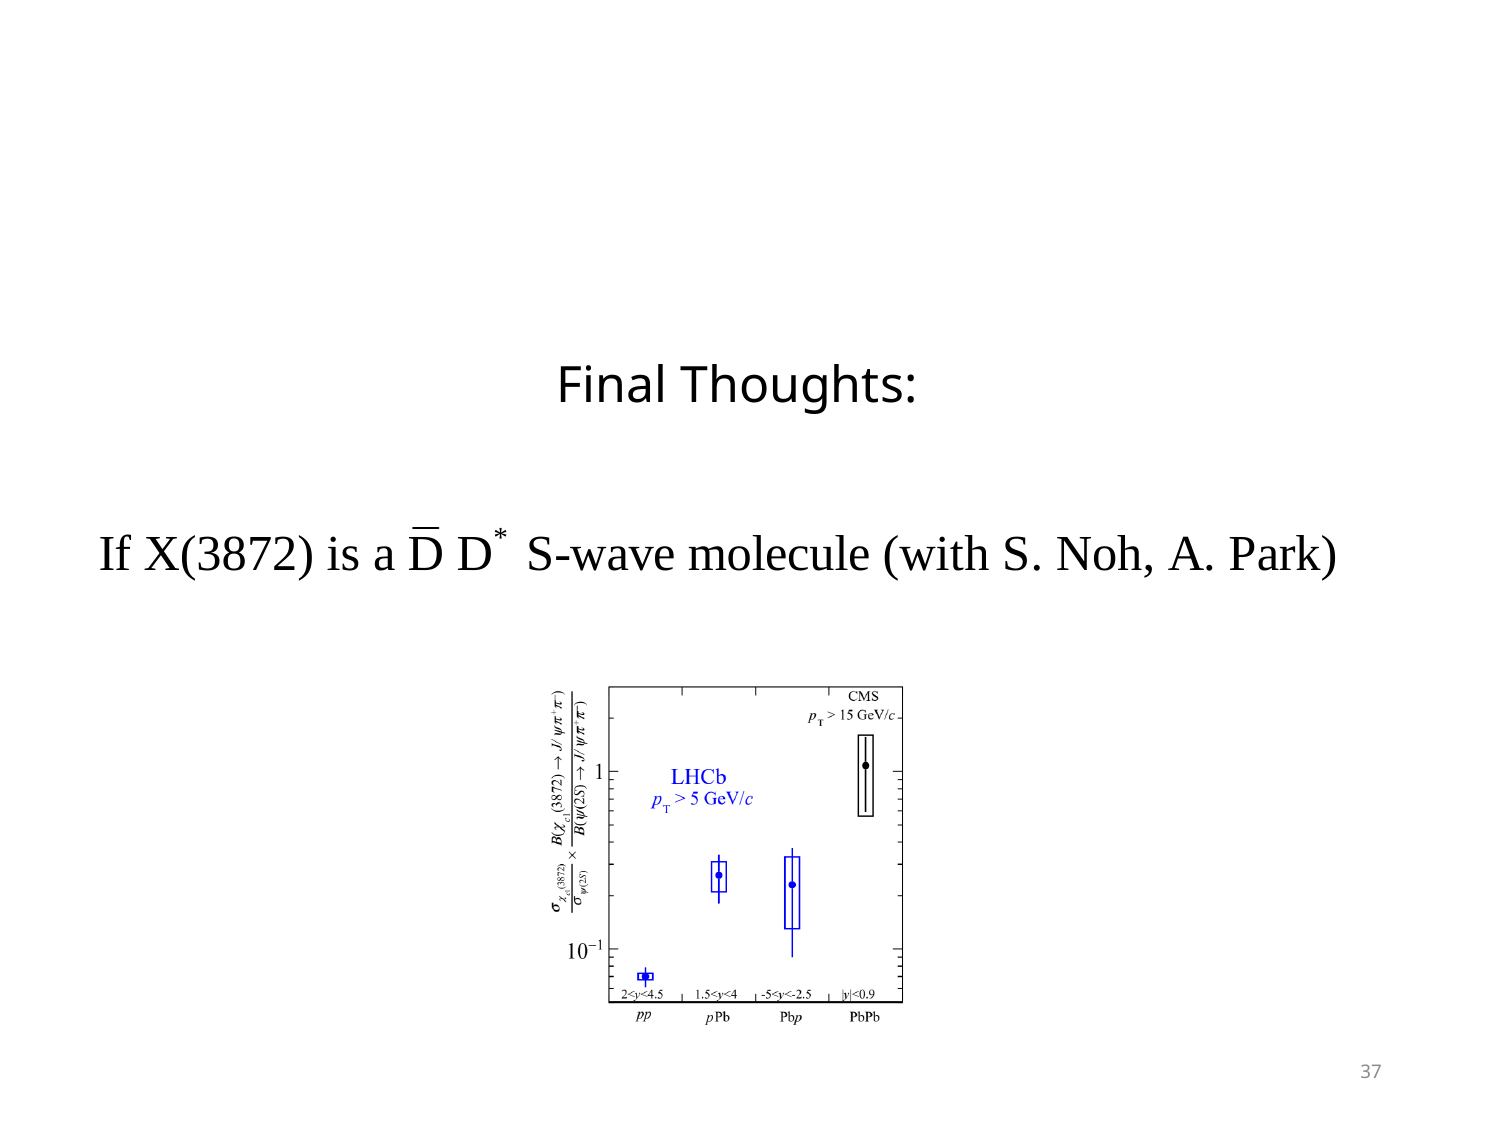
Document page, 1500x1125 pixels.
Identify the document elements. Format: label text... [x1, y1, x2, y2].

text_box Final Thoughts: [88, 344, 1412, 420]
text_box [91, 515, 1346, 591]
slide_number 37 [1059, 1042, 1397, 1103]
picture [537, 670, 927, 1038]
